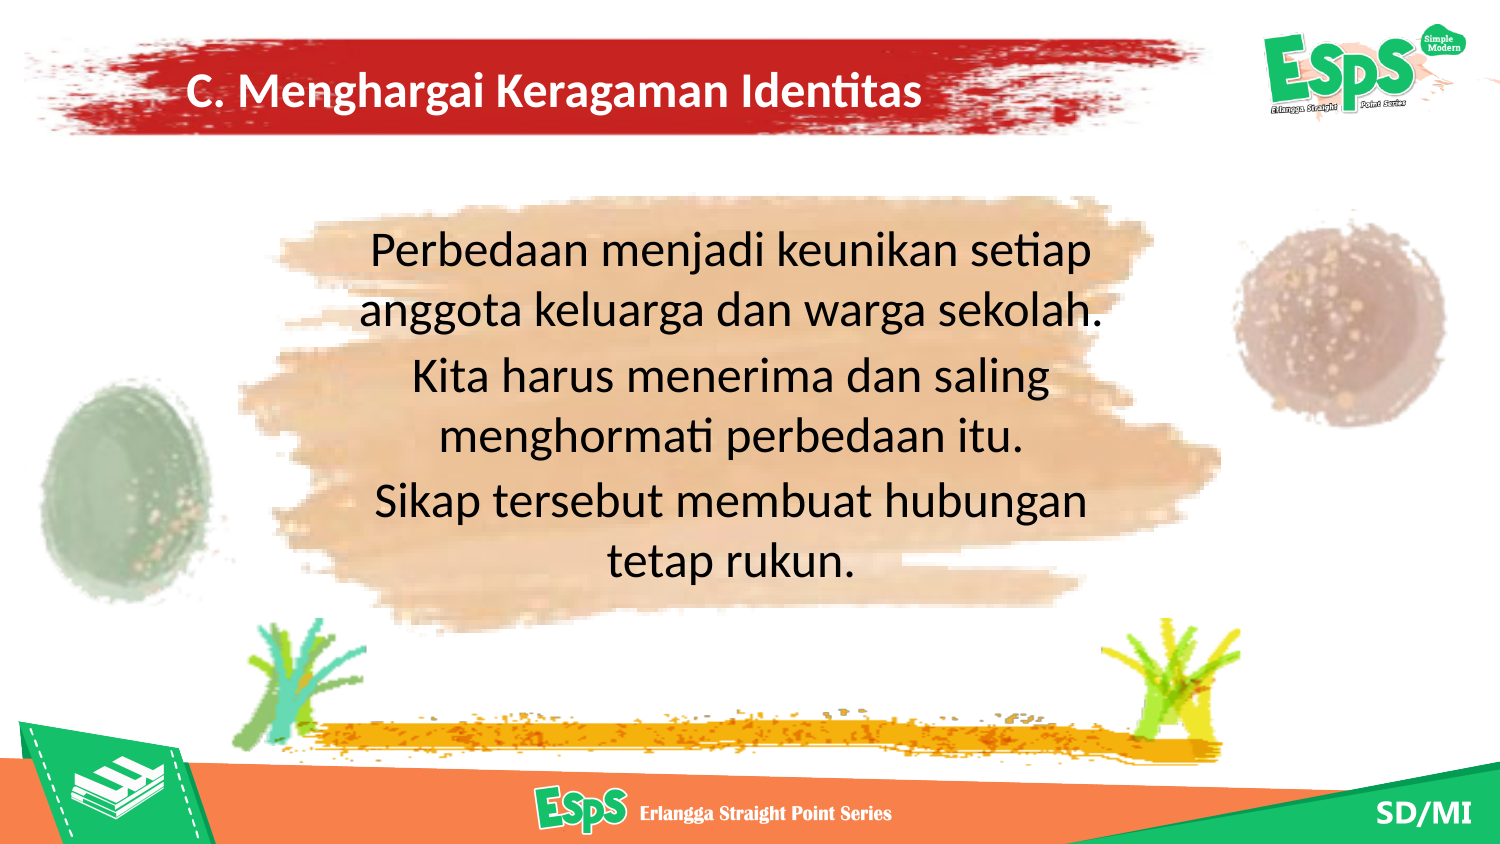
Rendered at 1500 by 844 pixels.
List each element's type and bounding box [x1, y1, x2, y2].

picture [1262, 24, 1500, 122]
picture [0, 704, 1500, 844]
text_box [24, 184, 1458, 785]
text_box [24, 34, 1213, 148]
